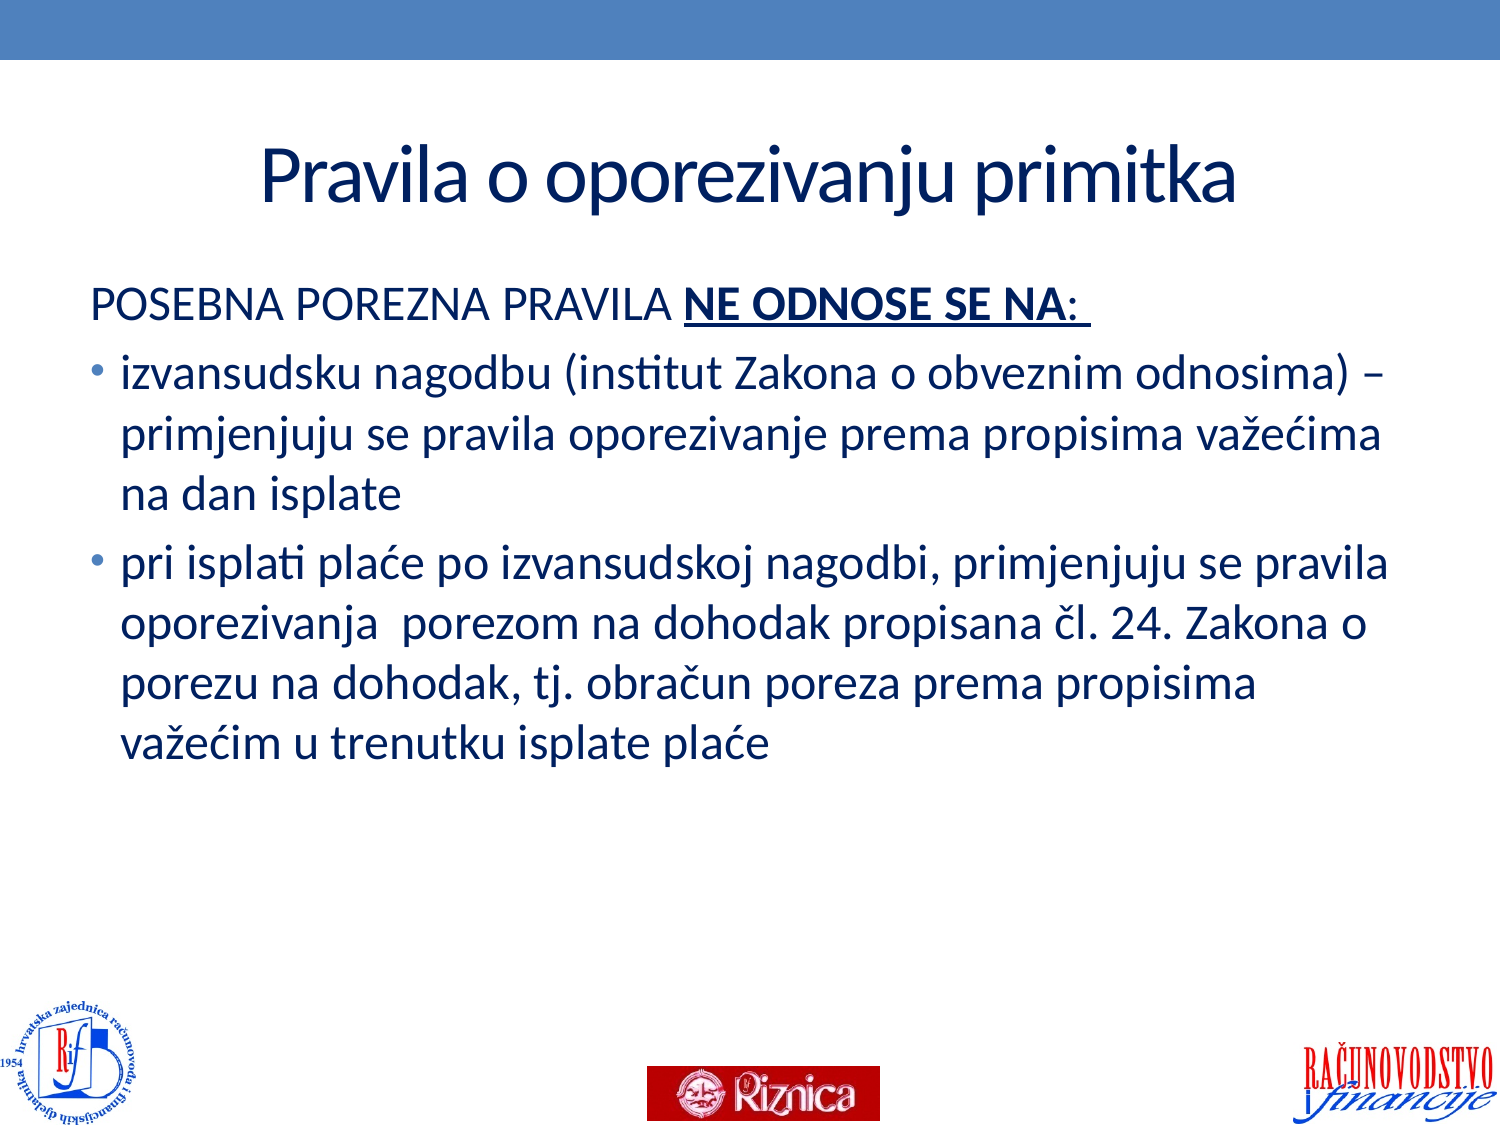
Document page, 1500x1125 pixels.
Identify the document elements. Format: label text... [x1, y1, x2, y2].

picture [1293, 1042, 1497, 1124]
title Pravila o oporezivanju primitka [75, 87, 1425, 250]
list POSEBNA POREZNA PRAVILA NE ODNOSE SE NA: izvansudsku nagodbu (institut Zakona o obveznim odnosima) –primjenjuju se pravila oporezivanje prema propisima važećima na dan isplate pri isplati plaće po izvansudskoj nagodbi, primjenjuju se pravila oporezivanja porezom na dohodak propisana čl. 24. Zakona o porezu na dohodak, tj. obračun poreza prema propisima važećim u trenutku isplate plaće [75, 262, 1425, 1063]
picture [647, 1066, 880, 1121]
picture [0, 1001, 136, 1125]
